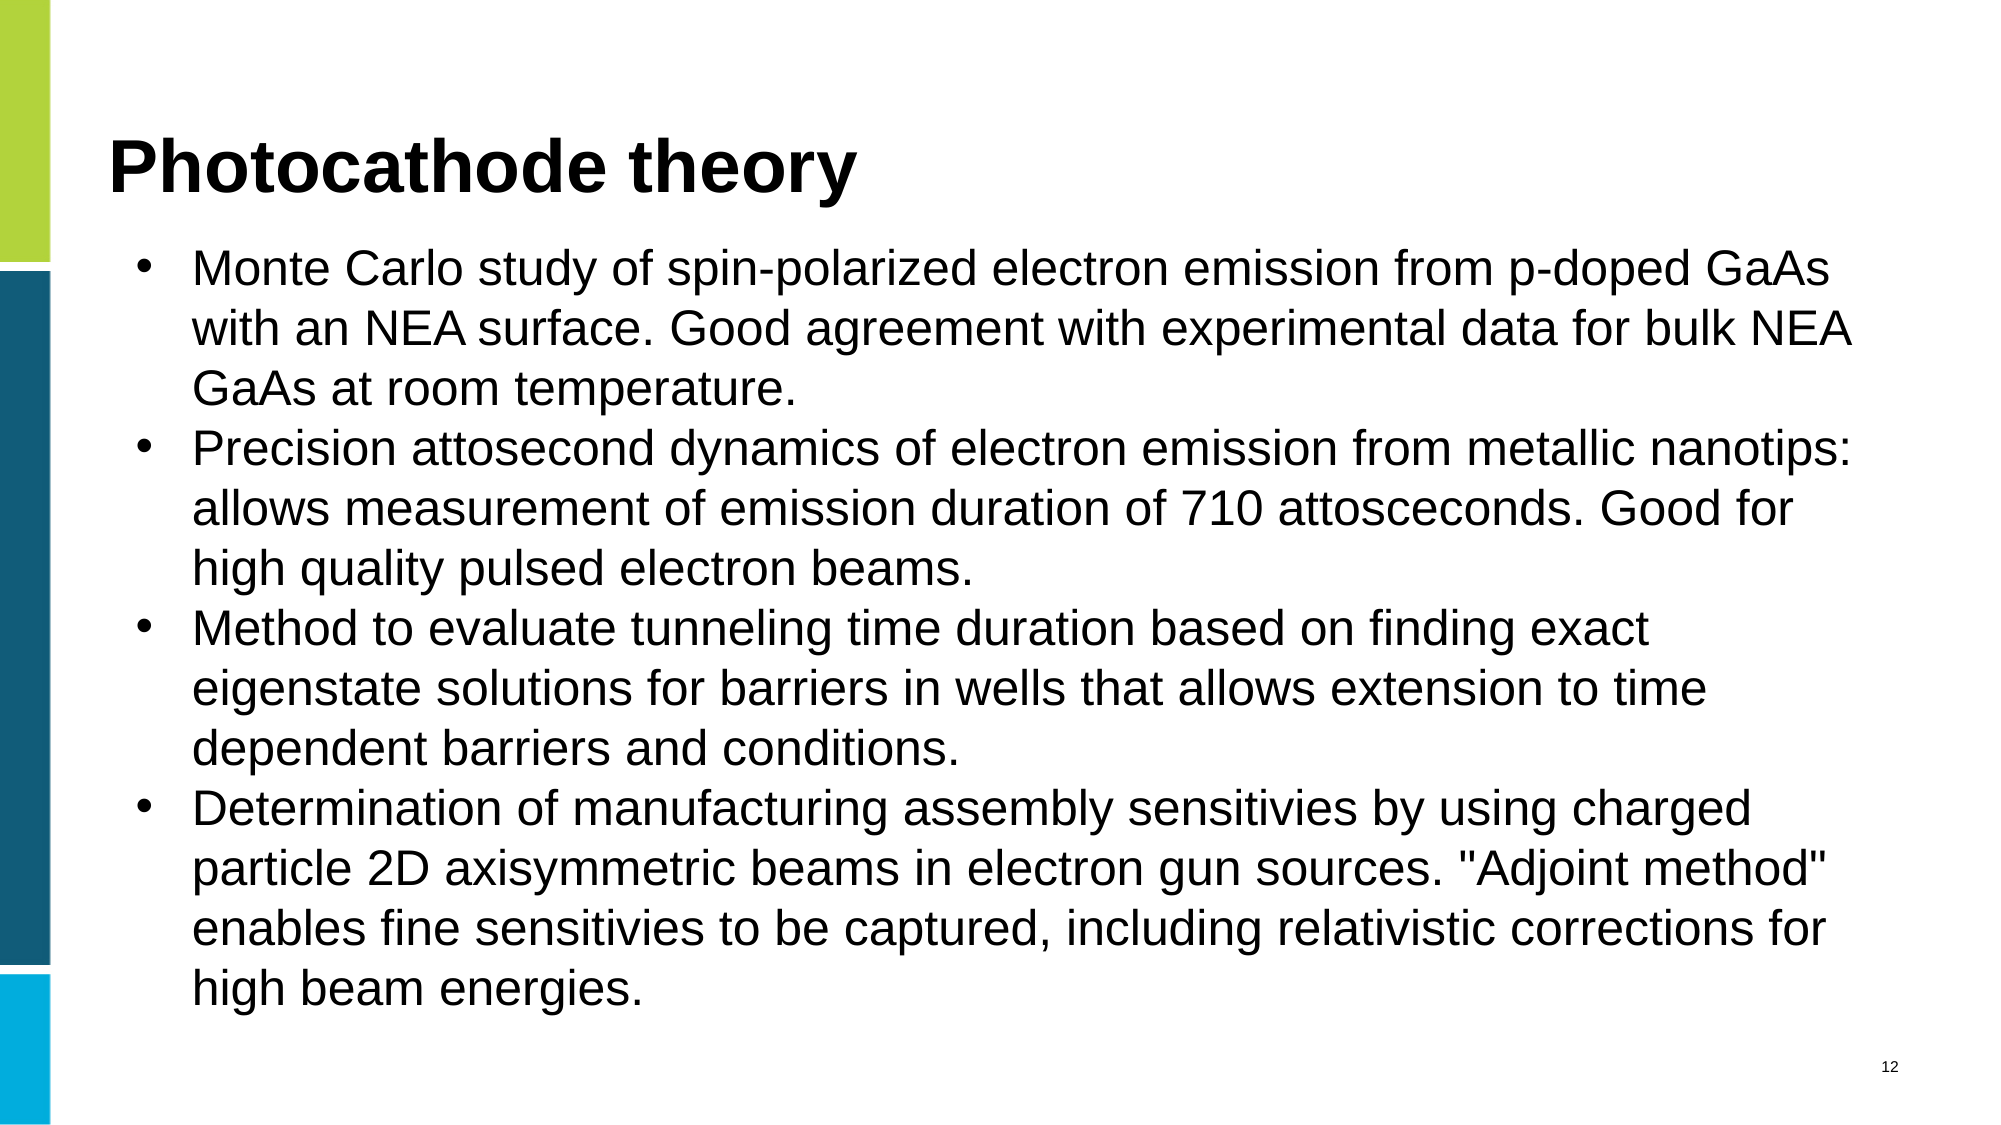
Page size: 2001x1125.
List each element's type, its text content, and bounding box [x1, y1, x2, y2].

title Photocathode theory [93, 59, 1907, 278]
slide_number 12 [1835, 1036, 1907, 1097]
picture [0, 0, 2001, 1125]
text_box Monte Carlo study of spin-polarized electron emission from p-doped GaAs with an NEA surface. Good agreement with experimental data for bulk NEA GaAs at room temperature. Precision attosecond dynamics of electron emission from metallic nanotips: allows measurement of emission duration of 710 attosceconds. Good for high quality pulsed electron beams. Method to evaluate tunneling time duration based on finding exact eigenstate solutions for barriers in wells that allows extension to time dependent barriers and conditions. Determination of manufacturing assembly sensitivies by using charged particle 2D axisymmetric beams in electron gun sources. "Adjoint method" enables fine sensitivies to be captured, including relativistic corrections for high beam energies. [120, 228, 1900, 1024]
